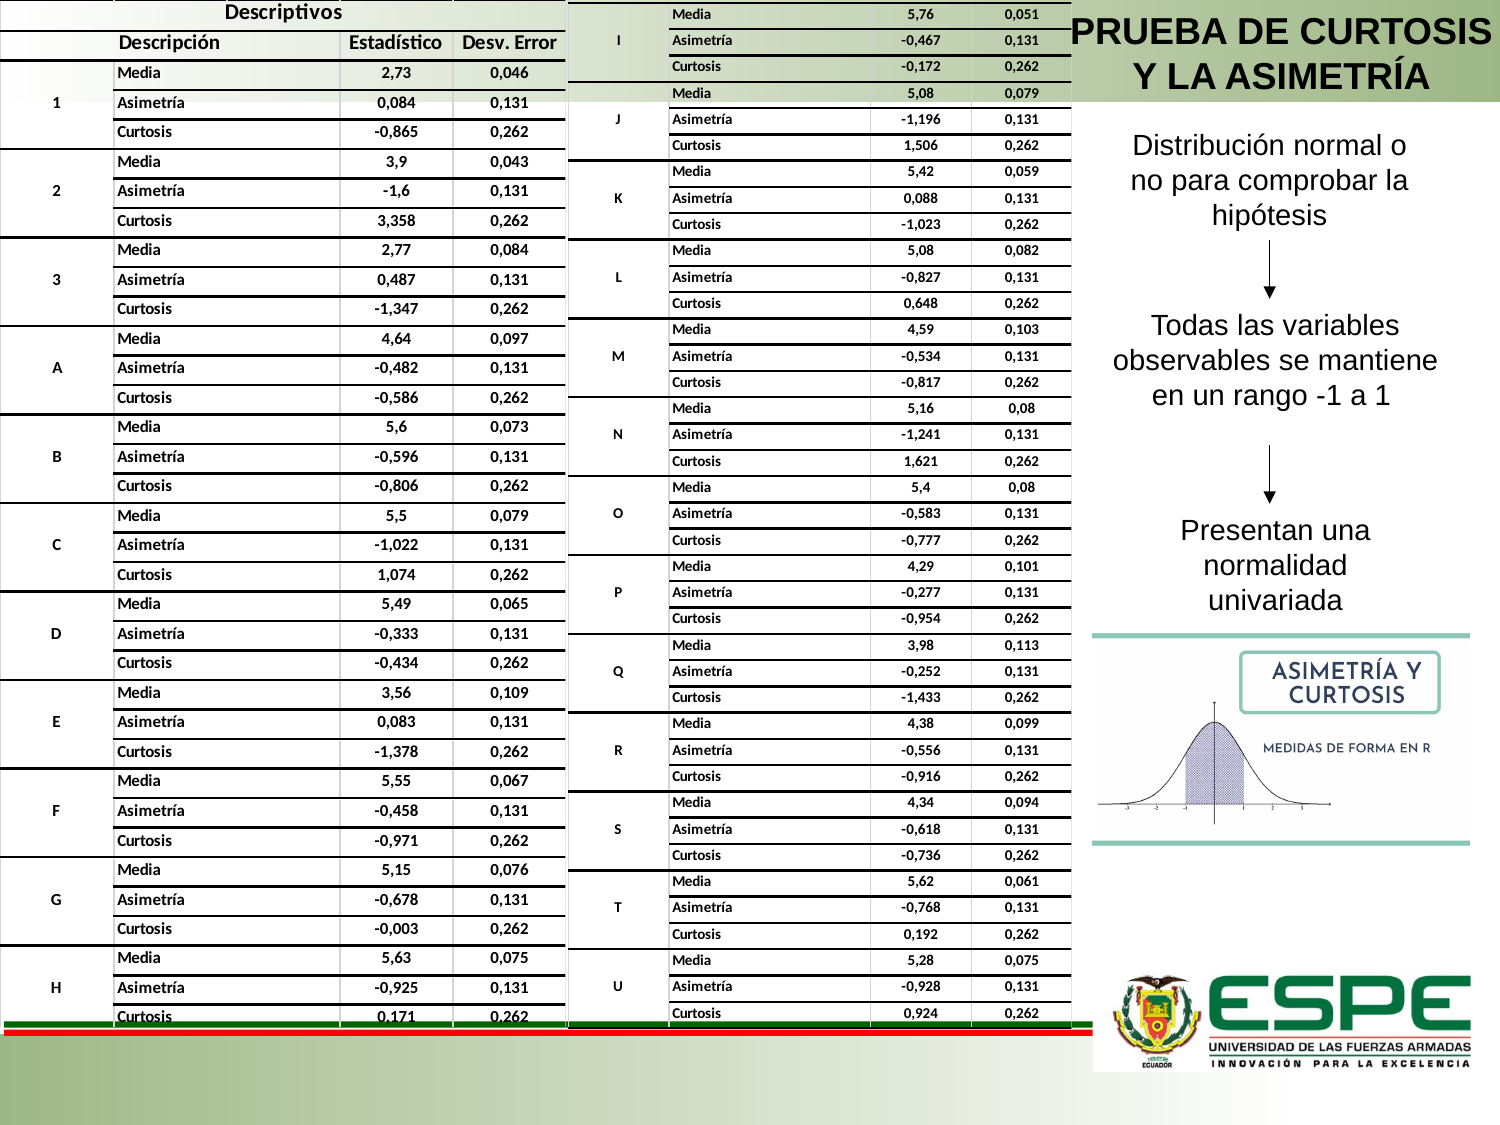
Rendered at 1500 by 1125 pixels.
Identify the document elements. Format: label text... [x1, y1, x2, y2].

text_box Presentan una normalidad univariada [1122, 503, 1430, 624]
picture [0, 0, 1073, 1030]
text_box Distribución normal o no para comprobar la hipótesis [1104, 119, 1436, 239]
picture [1092, 633, 1470, 846]
picture [1092, 968, 1495, 1072]
text_box Todas las variables observables se mantiene en un rango -1 a 1 [1092, 298, 1459, 419]
text_box PRUEBA DE CURTOSIS Y LA ASIMETRÍA [1075, 0, 1500, 150]
